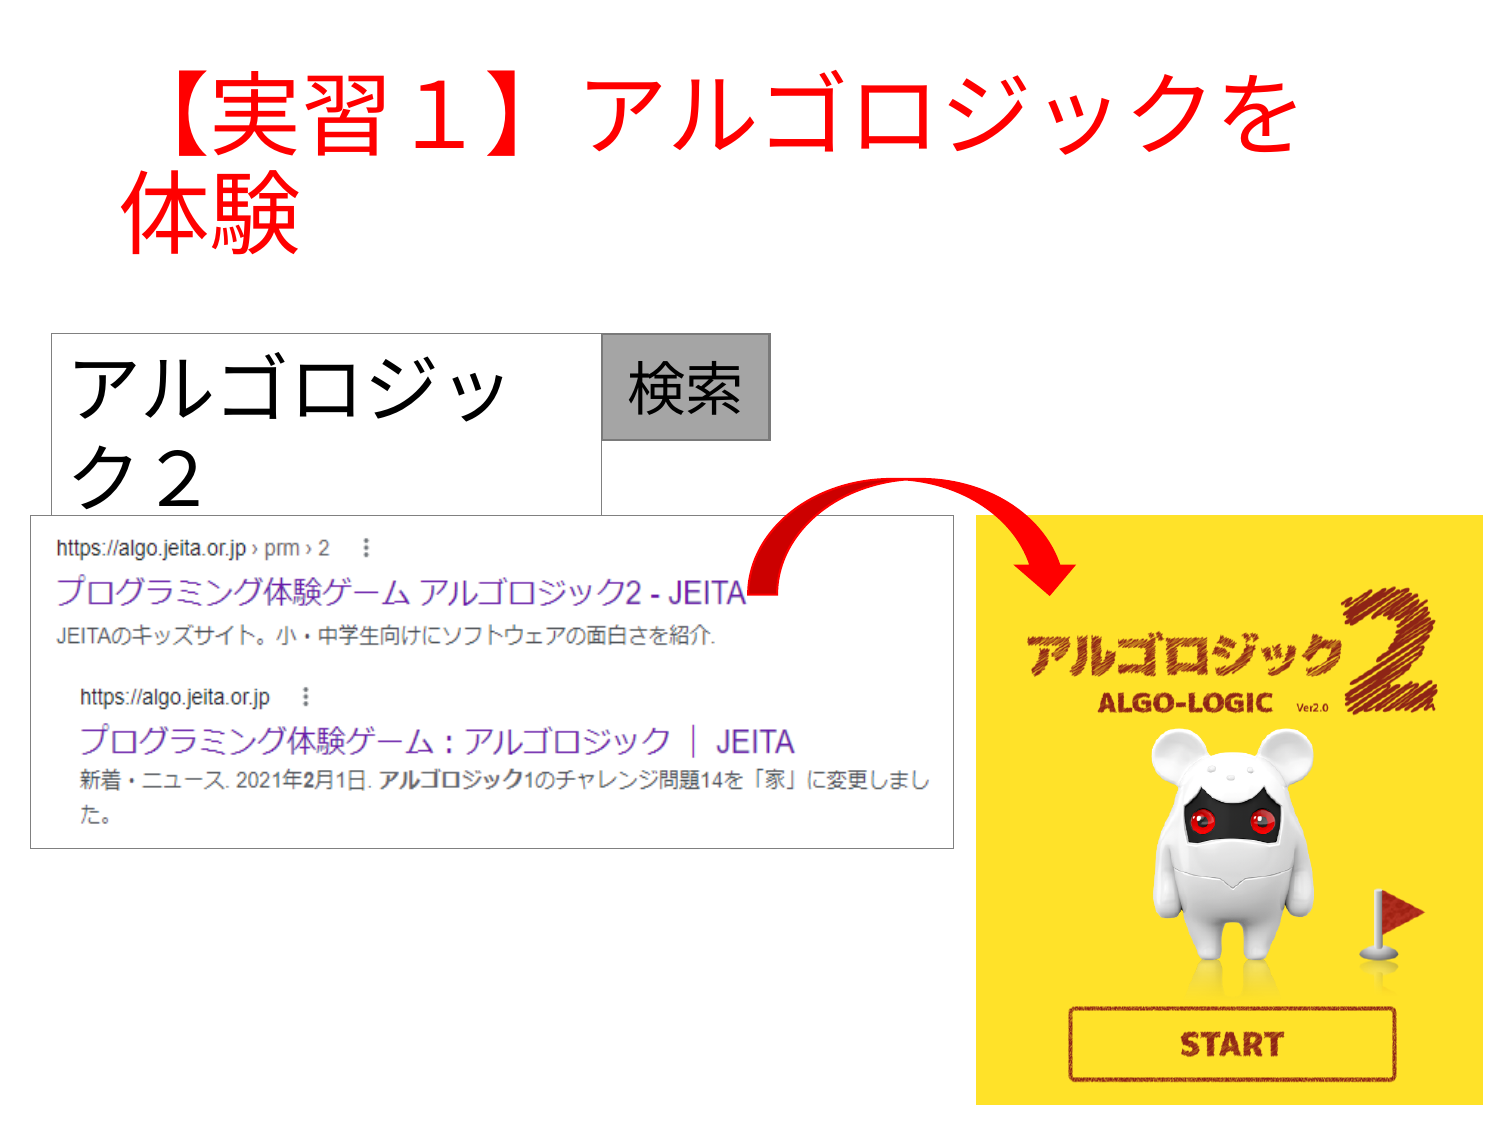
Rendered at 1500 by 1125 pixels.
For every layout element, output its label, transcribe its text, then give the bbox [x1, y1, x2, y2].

text_box アルゴロジック２ [51, 333, 602, 515]
title 【実習１】アルゴロジックを体験 [103, 59, 1397, 278]
picture [976, 515, 1483, 1105]
text_box [785, 477, 1027, 515]
text_box 検索 [601, 333, 771, 441]
picture [30, 515, 954, 849]
